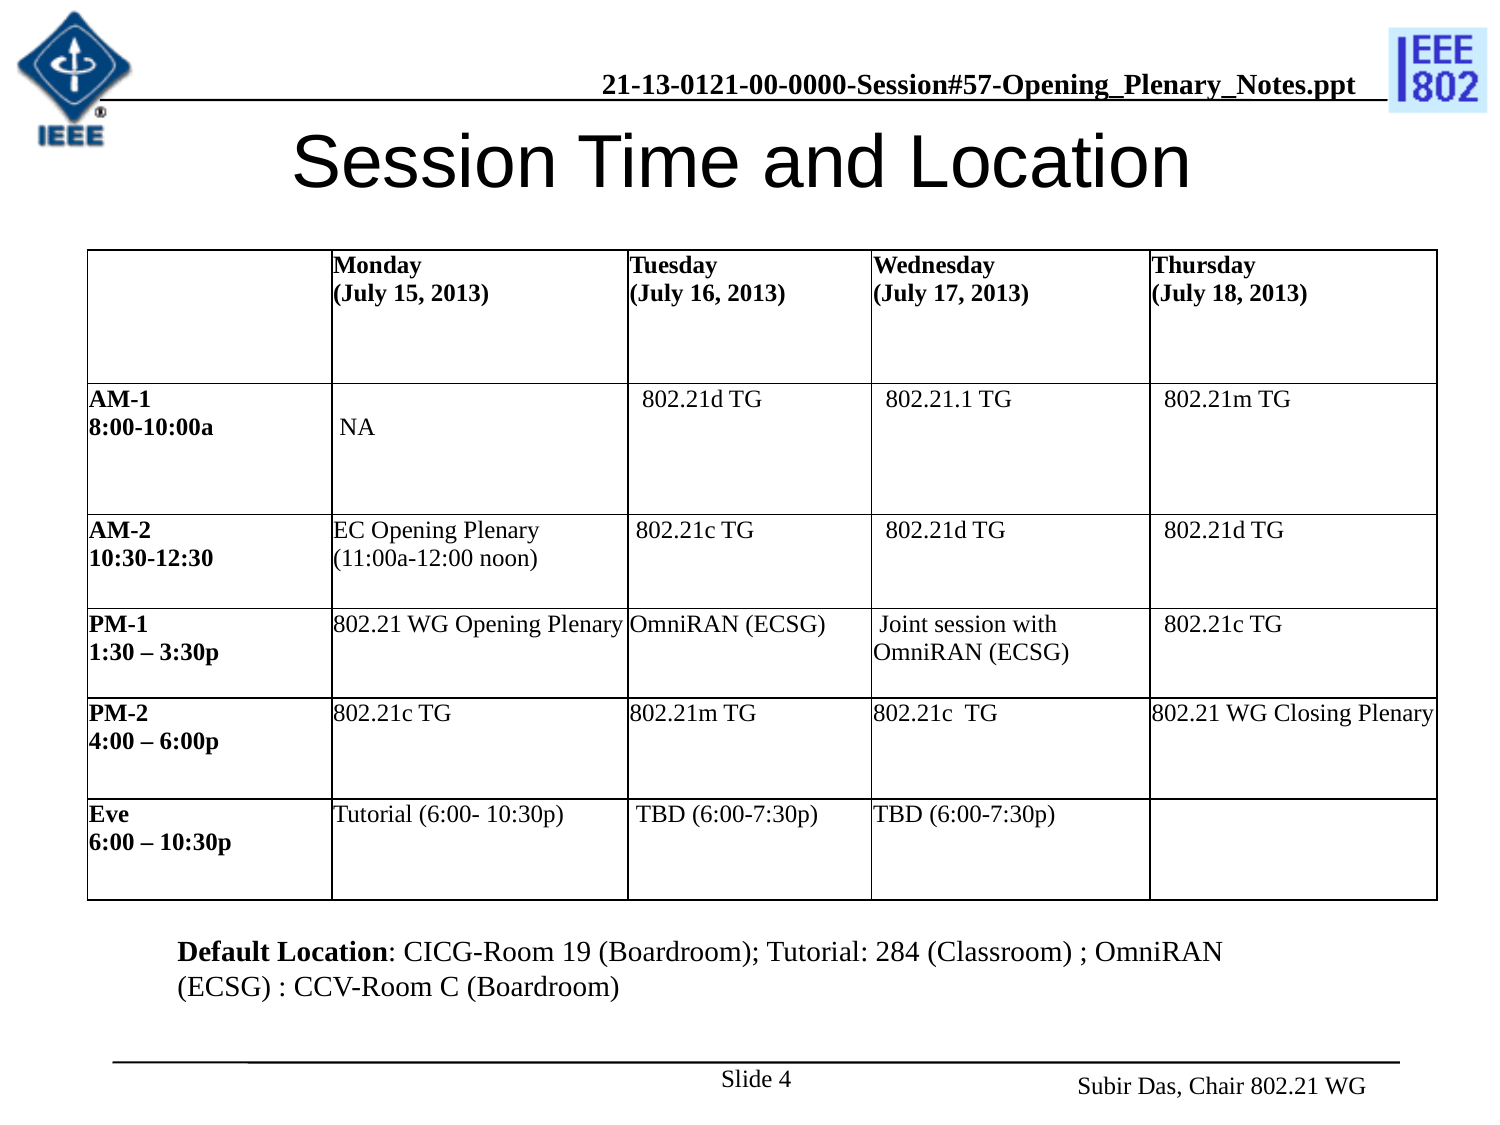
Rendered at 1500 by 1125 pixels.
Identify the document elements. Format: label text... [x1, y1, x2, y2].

table_cell 802.21d TG [872, 515, 1149, 608]
table_cell 802.21c TG [333, 699, 627, 798]
table_cell AM-1 8:00-10:00a [88, 384, 331, 514]
table_cell Eve 6:00 – 10:30p [88, 800, 331, 899]
table_cell Joint session with OmniRAN (ECSG) [872, 609, 1149, 697]
table_header Monday (July 15, 2013) [333, 251, 627, 383]
table_cell Tutorial (6:00- 10:30p) [333, 800, 627, 899]
table_cell 802.21d TG [629, 384, 871, 514]
table_cell 802.21d TG [1151, 515, 1436, 608]
text_box Default Location: CICG-Room 19 (Boardroom); Tutorial: 284 (Classroom) ; OmniRAN (ECSG) : CCV-Room C (Boardroom) [162, 924, 1275, 1010]
table_cell NA [333, 384, 627, 514]
table_cell 802.21c TG [629, 515, 871, 608]
table_cell PM-1 1:30 – 3:30p [88, 609, 331, 697]
table_cell OmniRAN (ECSG) [629, 609, 871, 697]
table_header Tuesday (July 16, 2013) [629, 251, 871, 383]
table_cell TBD (6:00-7:30p) [872, 800, 1149, 899]
table_cell TBD (6:00-7:30p) [629, 800, 871, 899]
table_cell 802.21c TG [1151, 609, 1436, 697]
title Session Time and Location [124, 99, 1401, 249]
table_cell PM-2 4:00 – 6:00p [88, 699, 331, 798]
table_cell 802.21m TG [1151, 384, 1436, 514]
table_cell 802.21c TG [872, 699, 1149, 798]
table_cell EC Opening Plenary (11:00a-12:00 noon) [333, 515, 627, 608]
table_header Thursday (July 18, 2013) [1151, 251, 1436, 383]
text_box [0, 0, 1500, 75]
table_cell [1151, 800, 1436, 899]
table_cell 802.21 WG Opening Plenary [333, 609, 627, 697]
table_header [88, 251, 331, 383]
picture [1374, 75, 1499, 138]
table_cell 802.21m TG [629, 699, 871, 798]
table_cell 802.21 WG Closing Plenary [1151, 699, 1436, 798]
slide_number Slide 4 [712, 1061, 800, 1093]
table_header Wednesday (July 17, 2013) [872, 251, 1149, 383]
table_cell 802.21.1 TG [872, 384, 1149, 514]
table_cell AM-2 10:30-12:30 [88, 515, 331, 608]
text_box Subir Das, Chair 802.21 WG [1050, 1062, 1412, 1106]
picture [12, 75, 137, 150]
